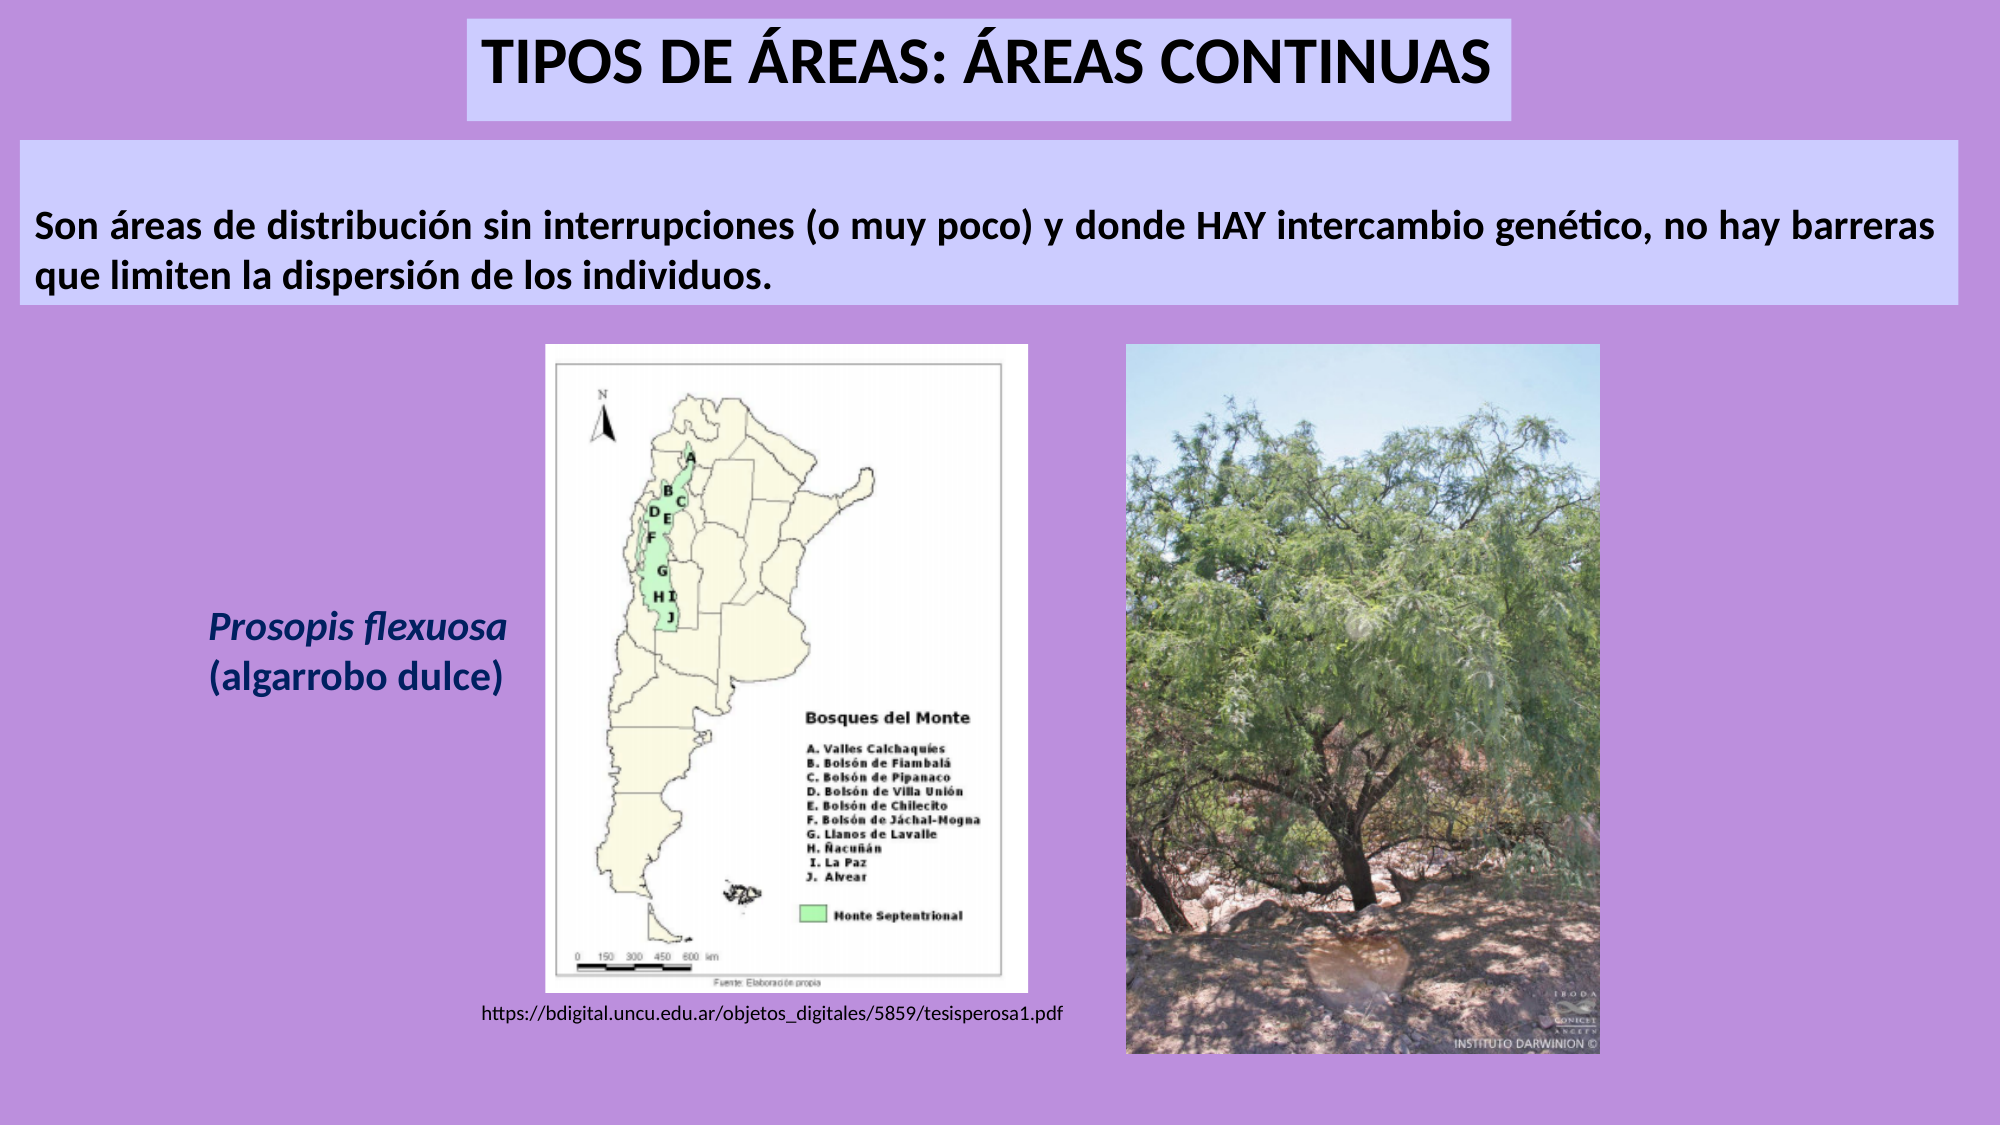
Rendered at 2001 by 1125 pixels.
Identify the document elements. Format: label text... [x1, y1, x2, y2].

text_box Prosopis flexuosa (algarrobo dulce) [193, 591, 533, 707]
text_box Son áreas de distribución sin interrupciones (o muy poco) y donde HAY intercambio genético, no hay barreras que limiten la dispersión de los individuos. [19, 140, 1959, 305]
text_box https://bdigital.uncu.edu.ar/objetos_digitales/5859/tesisperosa1.pdf [466, 992, 1095, 1032]
text_box TIPOS DE ÁREAS: ÁREAS CONTINUAS [466, 18, 1512, 122]
picture [545, 344, 1029, 993]
picture [1126, 344, 1600, 1054]
